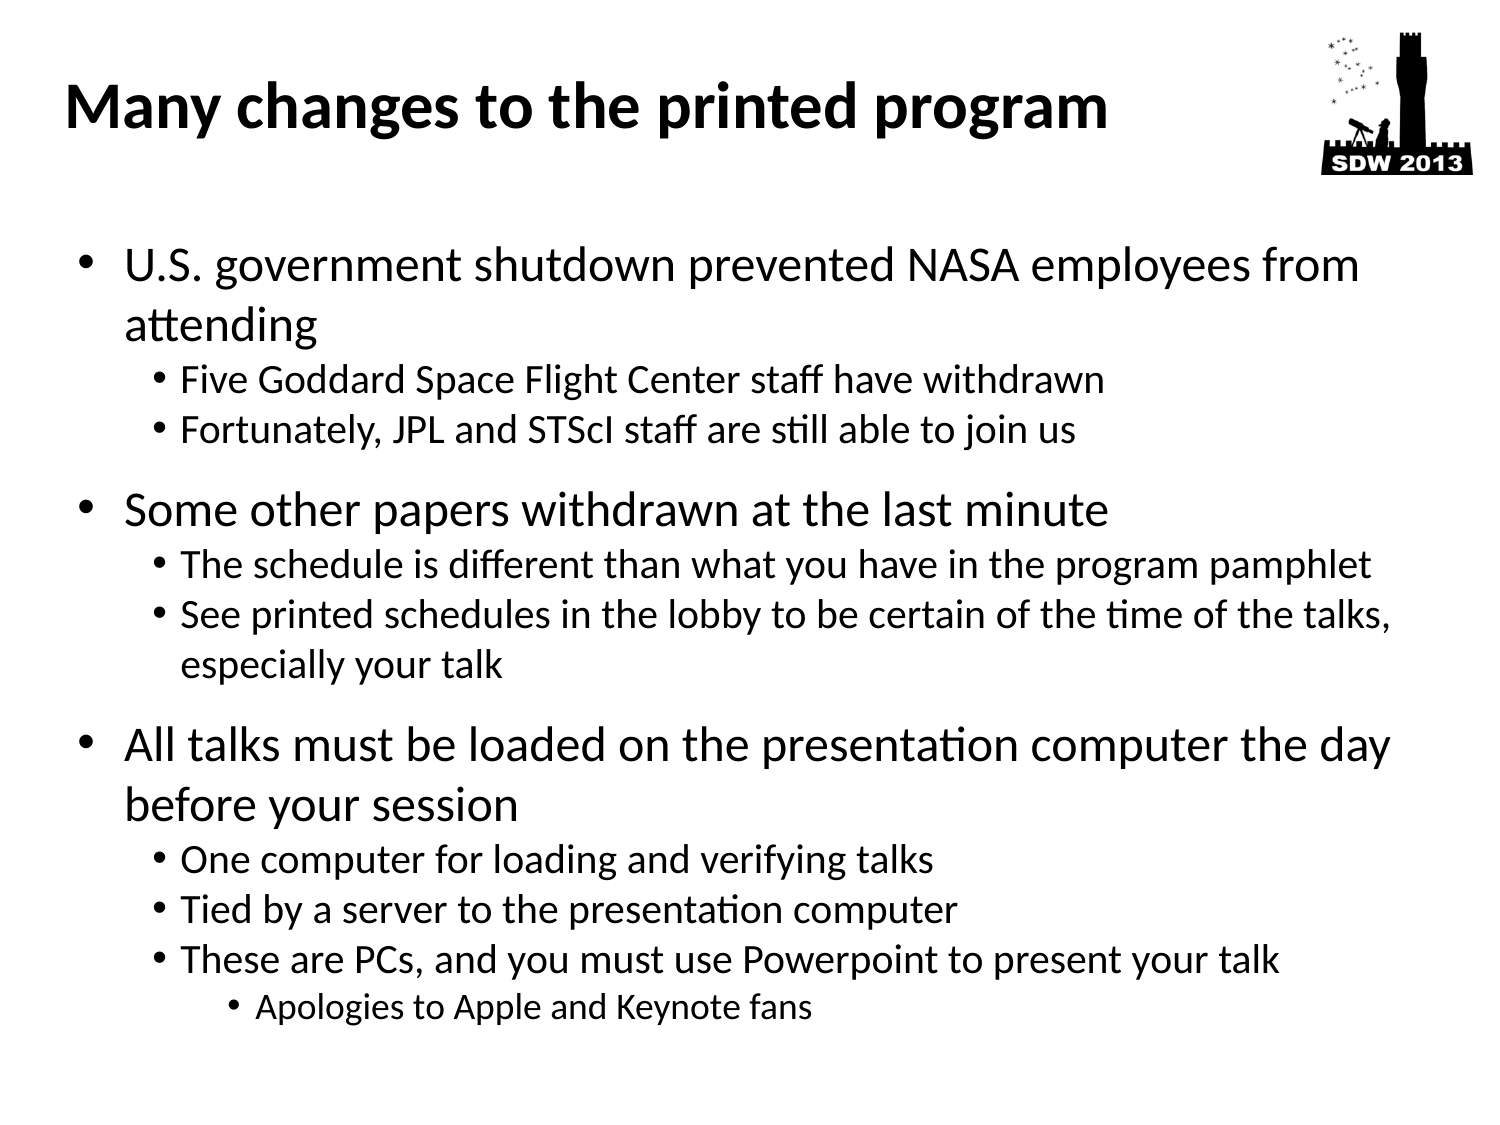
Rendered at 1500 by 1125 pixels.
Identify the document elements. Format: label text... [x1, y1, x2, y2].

picture [1317, 24, 1477, 176]
text_box Many changes to the printed program [50, 54, 1311, 149]
text_box U.S. government shutdown prevented NASA employees from attending Five Goddard Space Flight Center staff have withdrawn Fortunately, JPL and STScI staff are still able to join us Some other papers withdrawn at the last minute The schedule is different than what you have in the program pamphlet See printed schedules in the lobby to be certain of the time of the talks, especially your talk All talks must be loaded on the presentation computer the day before your session One computer for loading and verifying talks Tied by a server to the presentation computer These are PCs, and you must use Powerpoint to present your talk Apologies to Apple and Keynote fans [62, 224, 1450, 1035]
